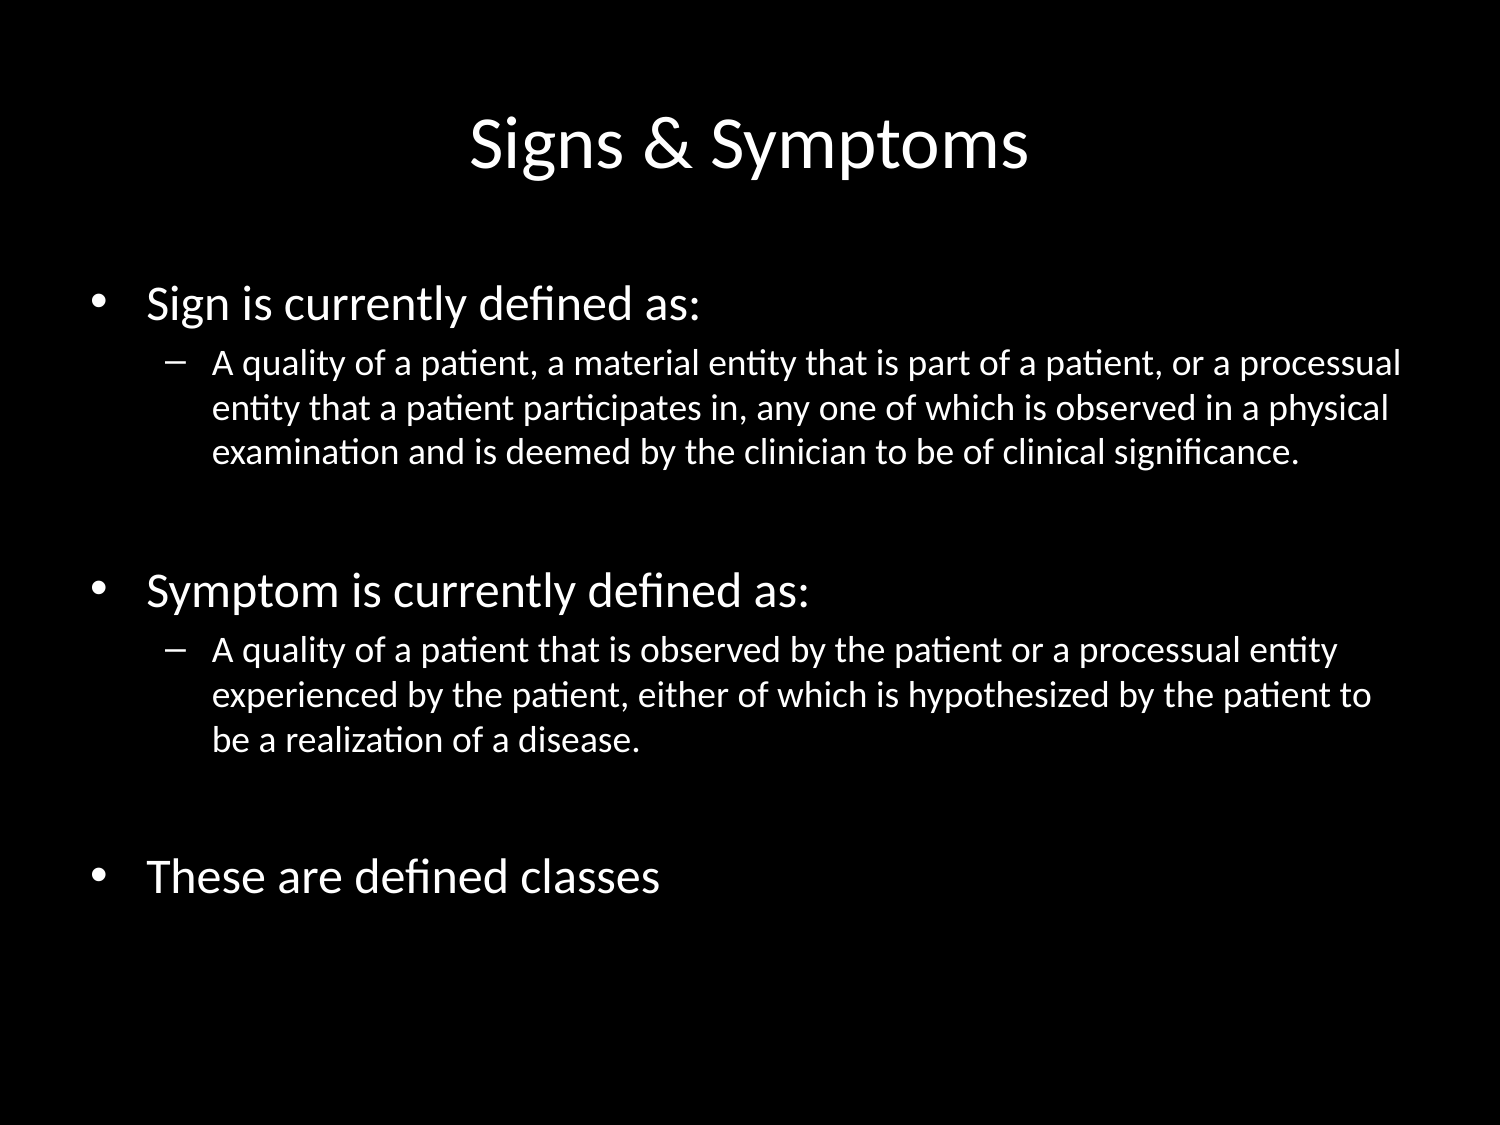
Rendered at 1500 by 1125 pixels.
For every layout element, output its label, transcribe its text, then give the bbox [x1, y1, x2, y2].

list Sign is currently defined as: A quality of a patient, a material entity that is part of a patient, or a processual entity that a patient participates in, any one of which is observed in a physical examination and is deemed by the clinician to be of clinical significance. Symptom is currently defined as: A quality of a patient that is observed by the patient or a processual entity experienced by the patient, either of which is hypothesized by the patient to be a realization of a disease. These are defined classes [75, 262, 1425, 1005]
title Signs & Symptoms [75, 45, 1425, 233]
